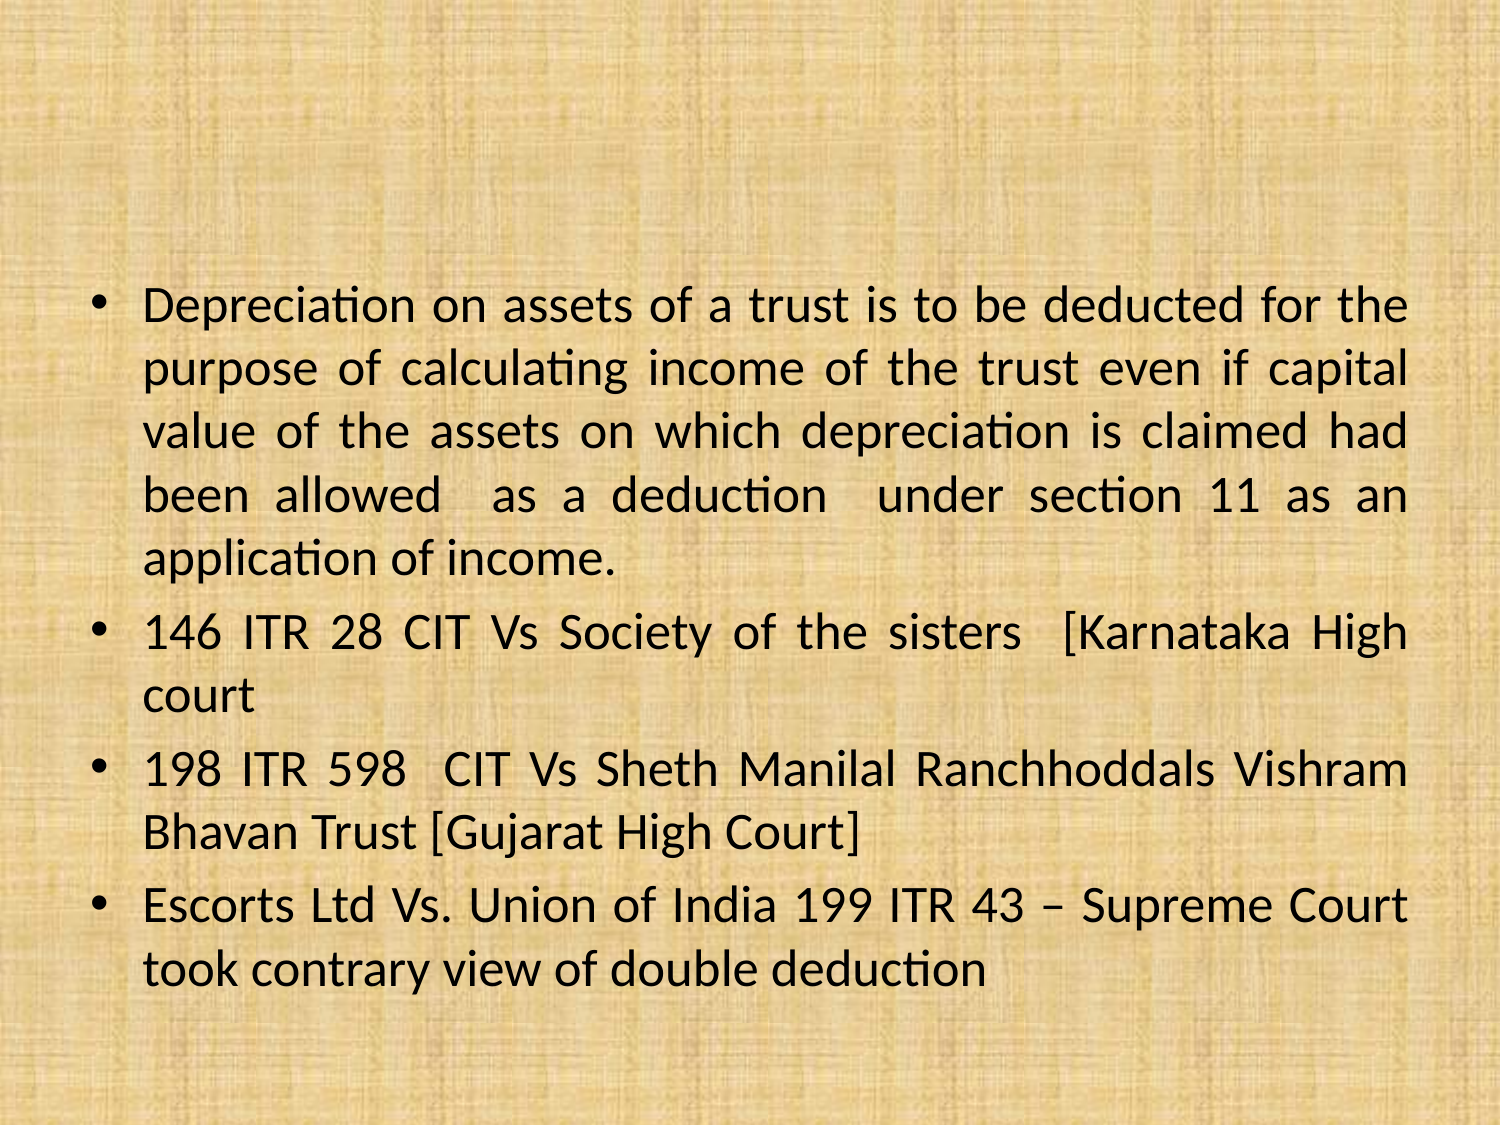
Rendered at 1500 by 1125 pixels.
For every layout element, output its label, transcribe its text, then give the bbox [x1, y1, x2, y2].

picture [0, 0, 1500, 1125]
list Depreciation on assets of a trust is to be deducted for the purpose of calculating income of the trust even if capital value of the assets on which depreciation is claimed had been allowed as a deduction under section 11 as an application of income. 146 ITR 28 CIT Vs Society of the sisters [Karnataka High court 198 ITR 598 CIT Vs Sheth Manilal Ranchhoddals Vishram Bhavan Trust [Gujarat High Court] Escorts Ltd Vs. Union of India 199 ITR 43 – Supreme Court took contrary view of double deduction [75, 262, 1425, 1005]
